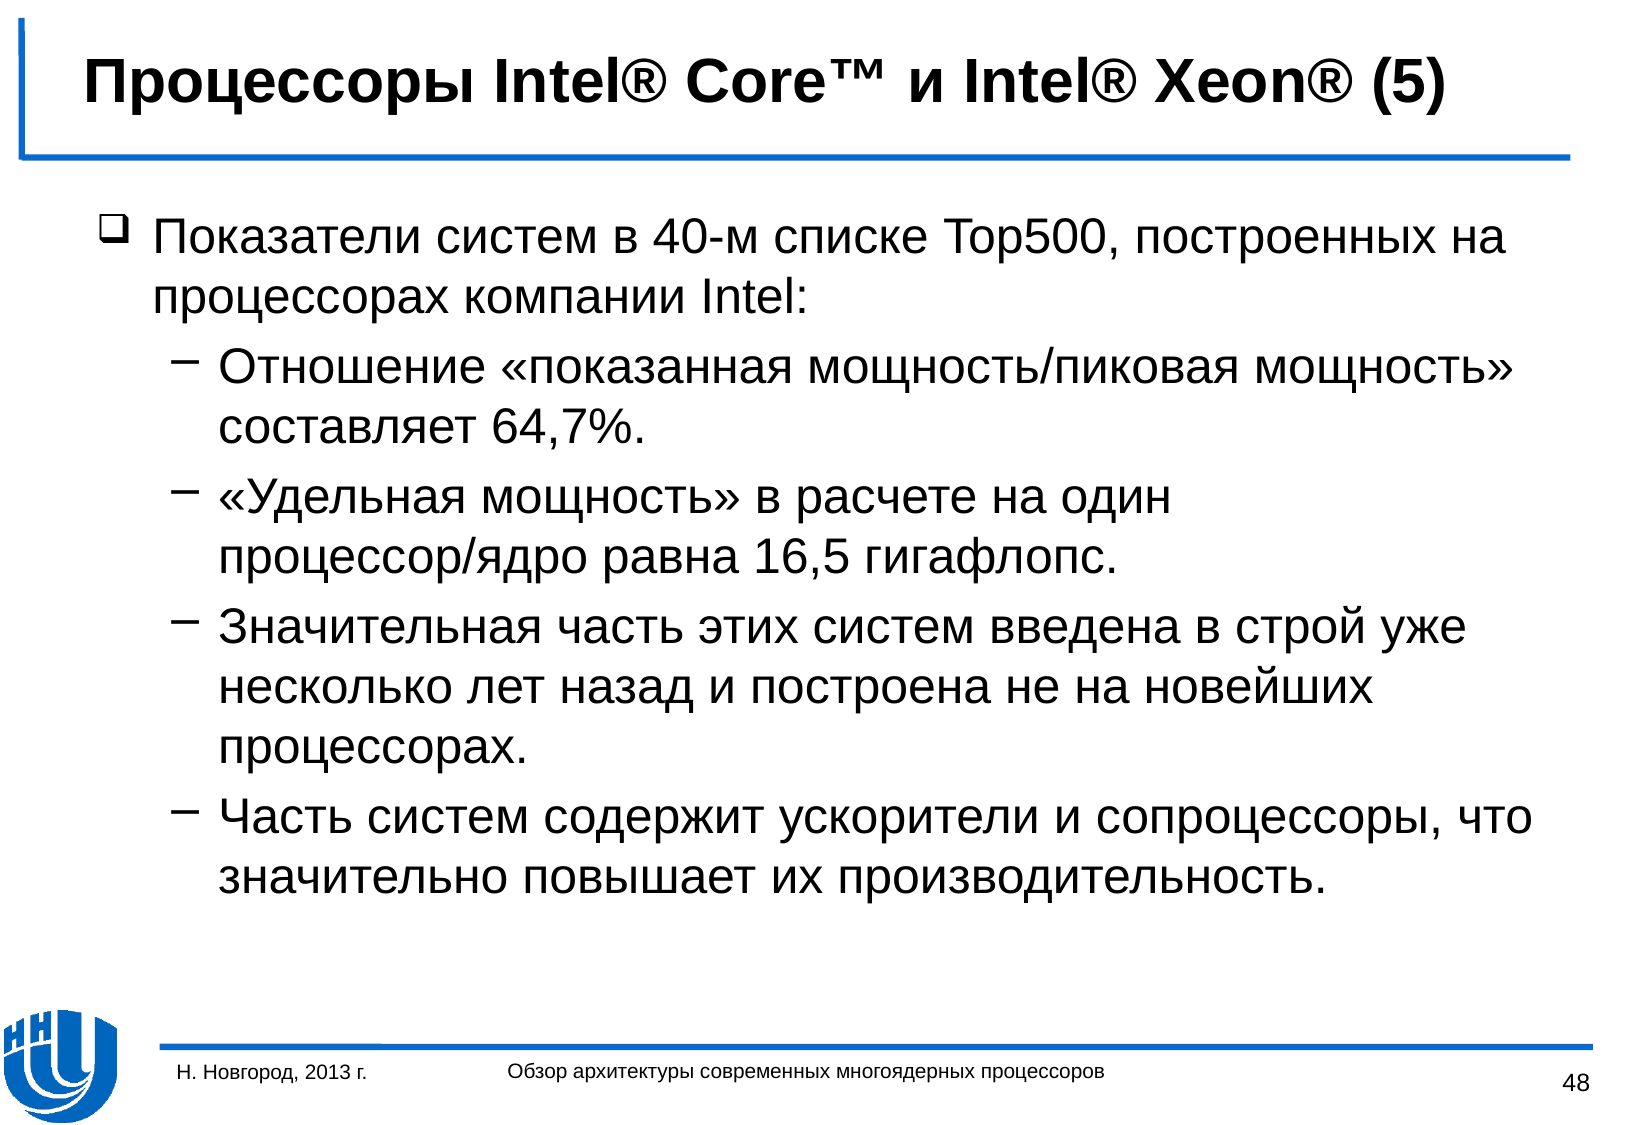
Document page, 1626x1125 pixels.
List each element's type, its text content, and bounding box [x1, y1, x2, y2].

list Показатели систем в 40-м списке Top500, построенных на процессорах компании Intel: Отношение «показанная мощность/пиковая мощность» составляет 64,7%. «Удельная мощность» в расчете на один процессор/ядро равна 16,5 гигафлопс. Значительная часть этих систем введена в строй уже несколько лет назад и построена не на новейших процессорах. Часть систем содержит ускорители и сопроцессоры, что значительно повышает их производительность. [81, 196, 1563, 1012]
title Процессоры Intel® Core™ и Intel® Xeon® (5) [68, 31, 1558, 124]
picture [4, 1010, 117, 1123]
